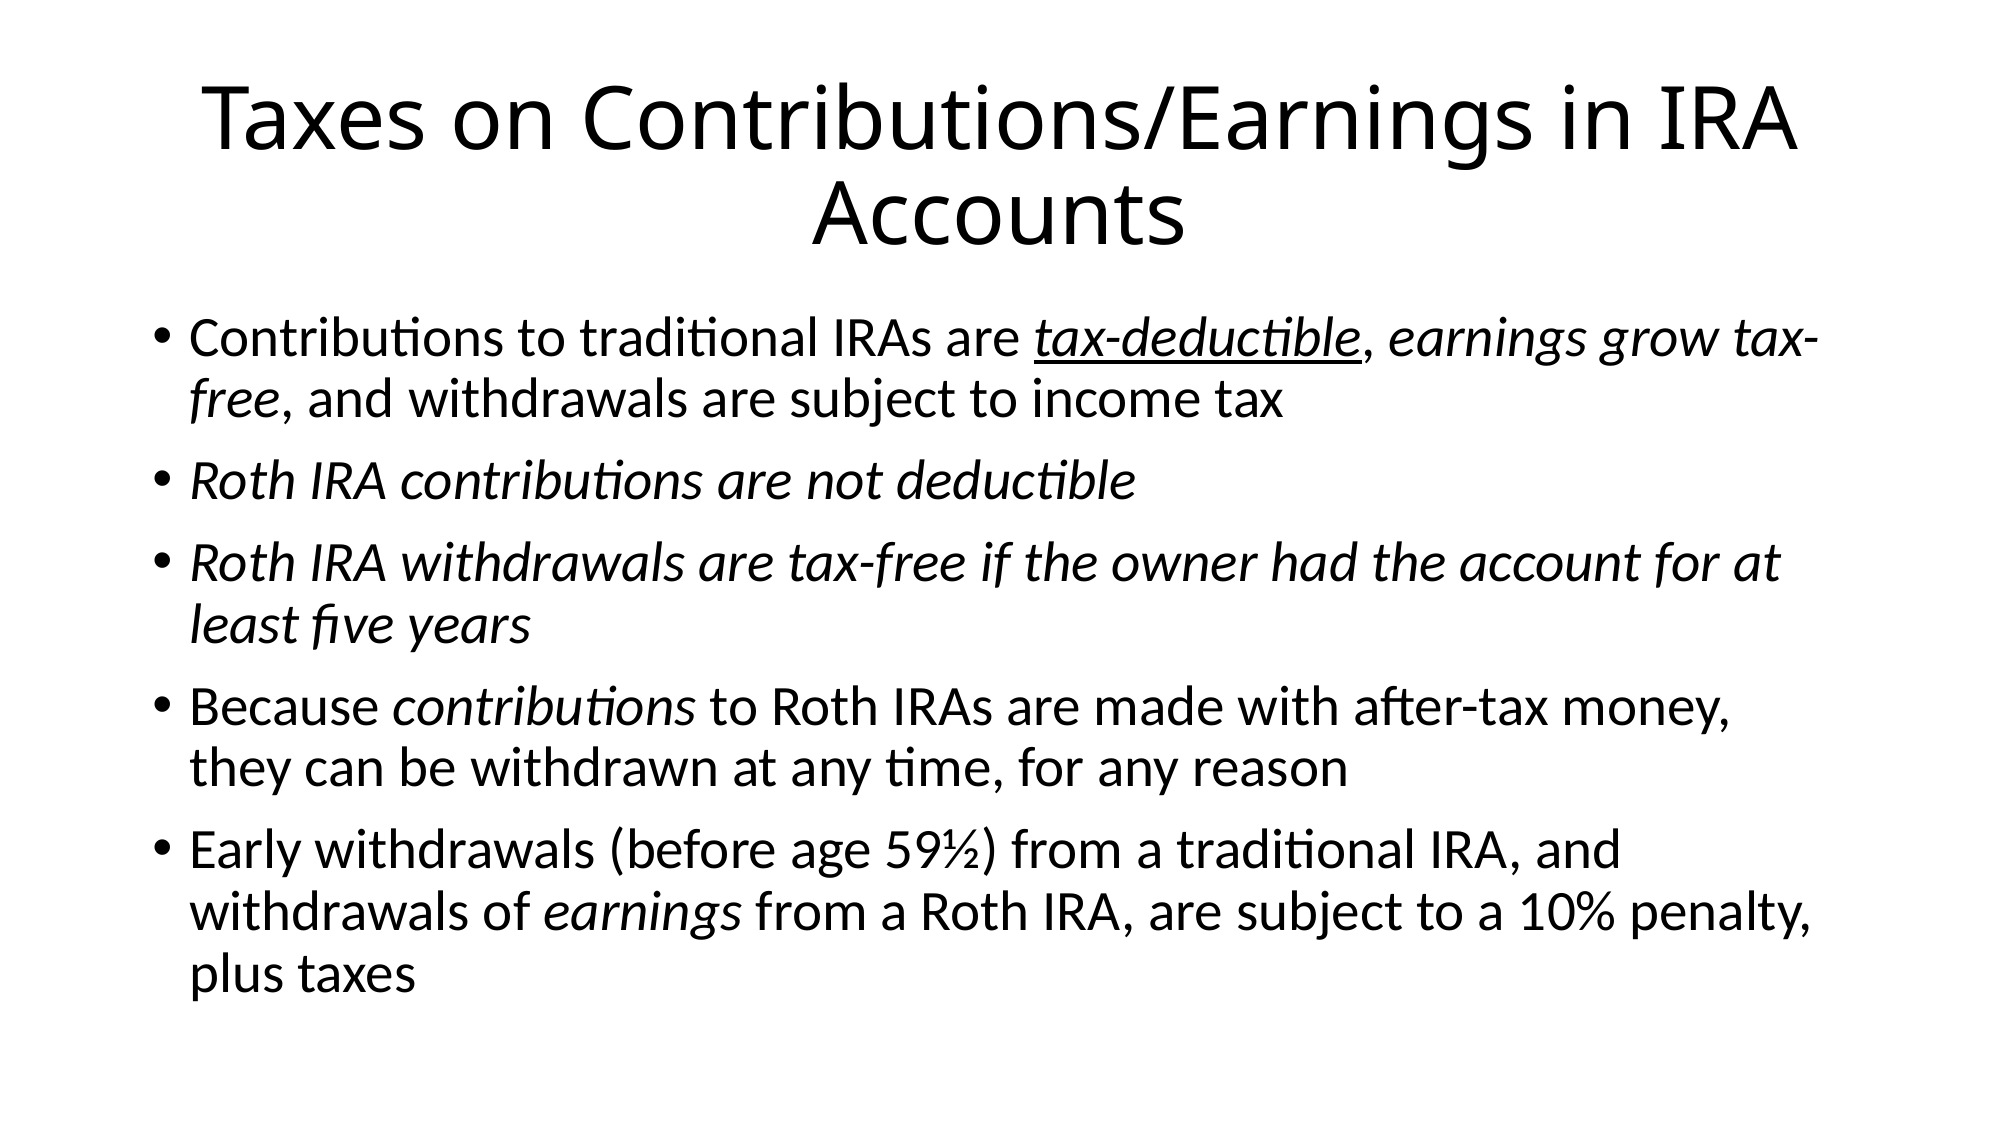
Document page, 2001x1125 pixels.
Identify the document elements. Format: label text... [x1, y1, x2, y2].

title Taxes on Contributions/Earnings in IRA Accounts [137, 59, 1863, 278]
list Contributions to traditional IRAs are tax-deductible, earnings grow tax-free, and withdrawals are subject to income tax Roth IRA contributions are not deductible Roth IRA withdrawals are tax-free if the owner had the account for at least five years Because contributions to Roth IRAs are made with after-tax money, they can be withdrawn at any time, for any reason Early withdrawals (before age 59½) from a traditional IRA, and withdrawals of earnings from a Roth IRA, are subject to a 10% penalty, plus taxes [137, 299, 1863, 1014]
